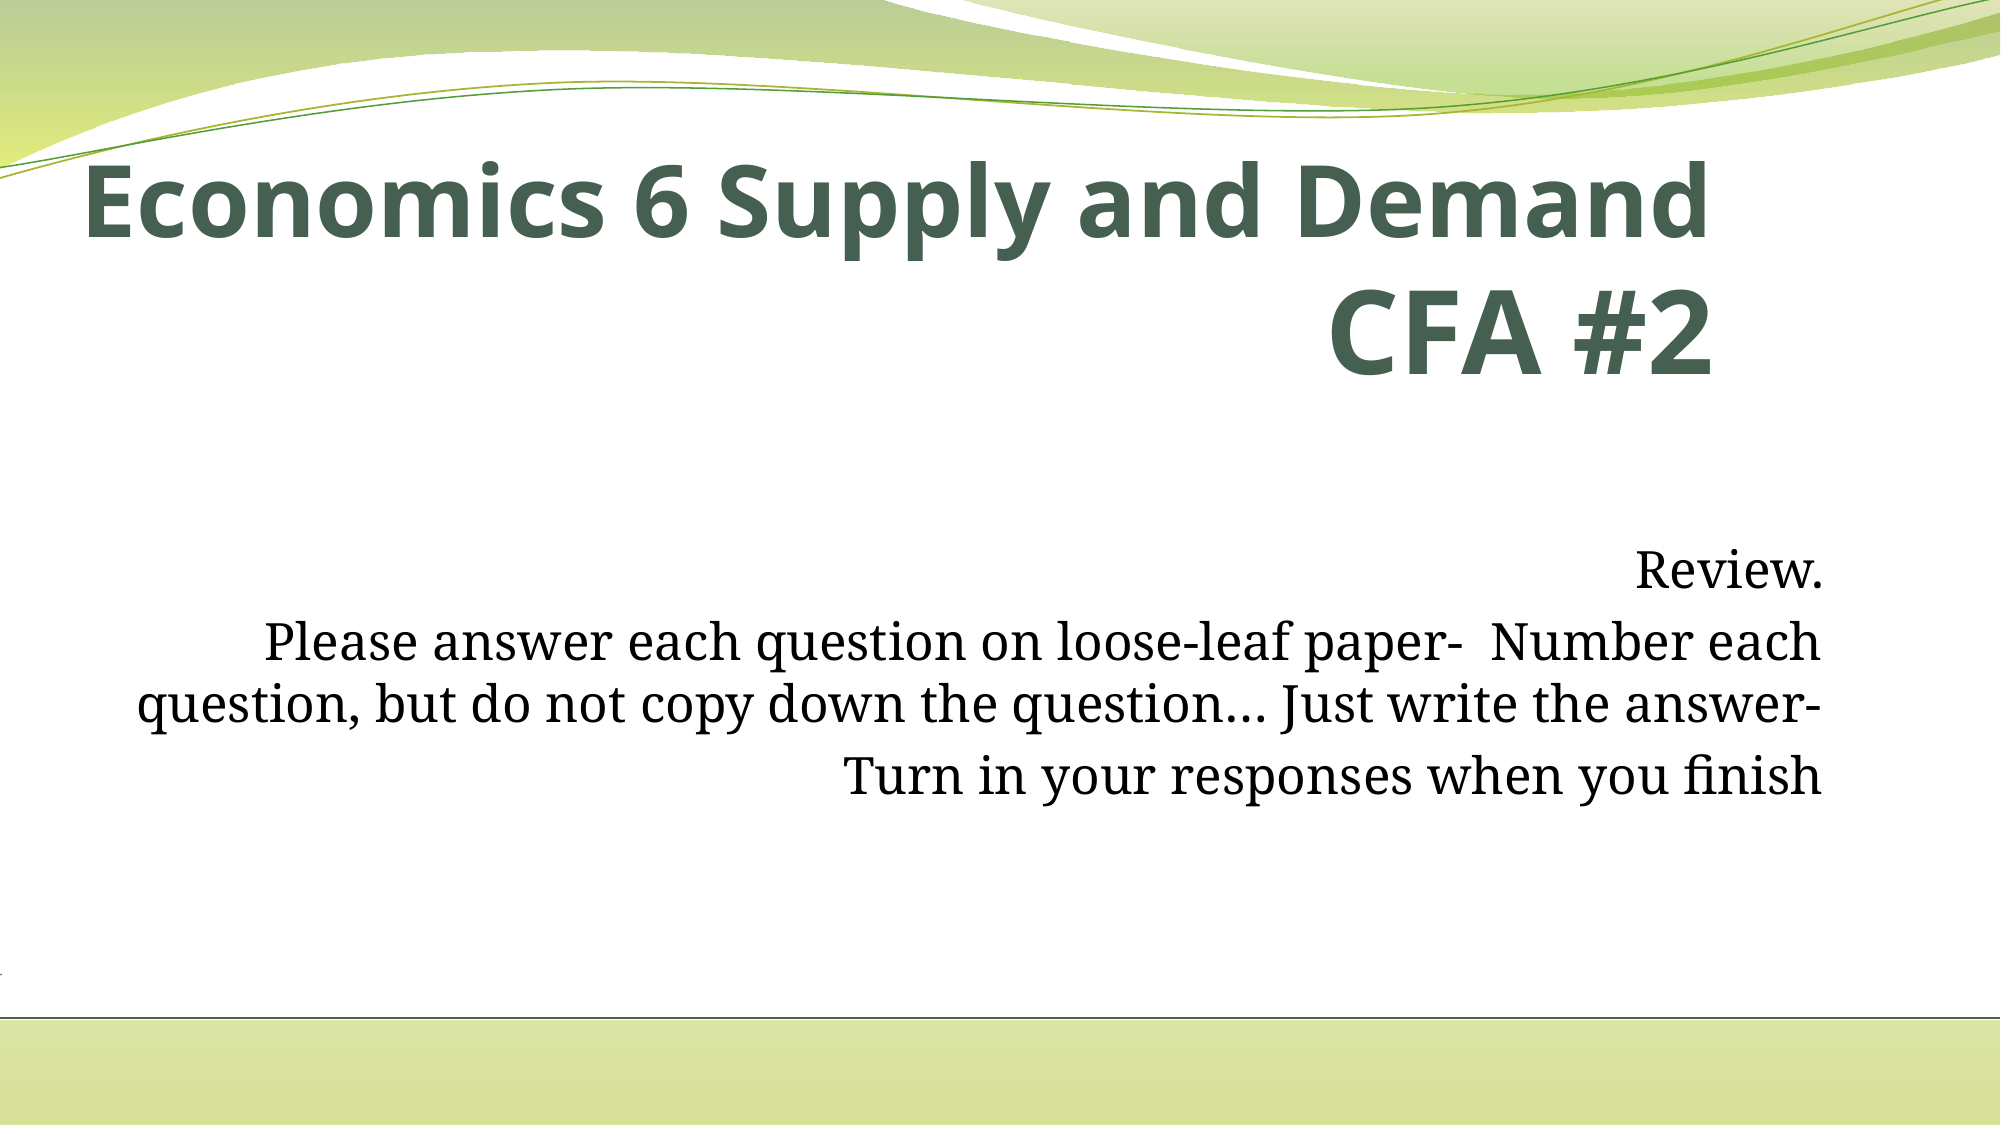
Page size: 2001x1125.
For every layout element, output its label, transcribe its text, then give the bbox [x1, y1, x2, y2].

subtitle Review. Please answer each question on loose-leaf paper- Number each question, but do not copy down the question… Just write the answer- Turn in your responses when you finish [116, 529, 1835, 818]
title Economics 6 Supply and Demand CFA #2 [0, 97, 1718, 398]
